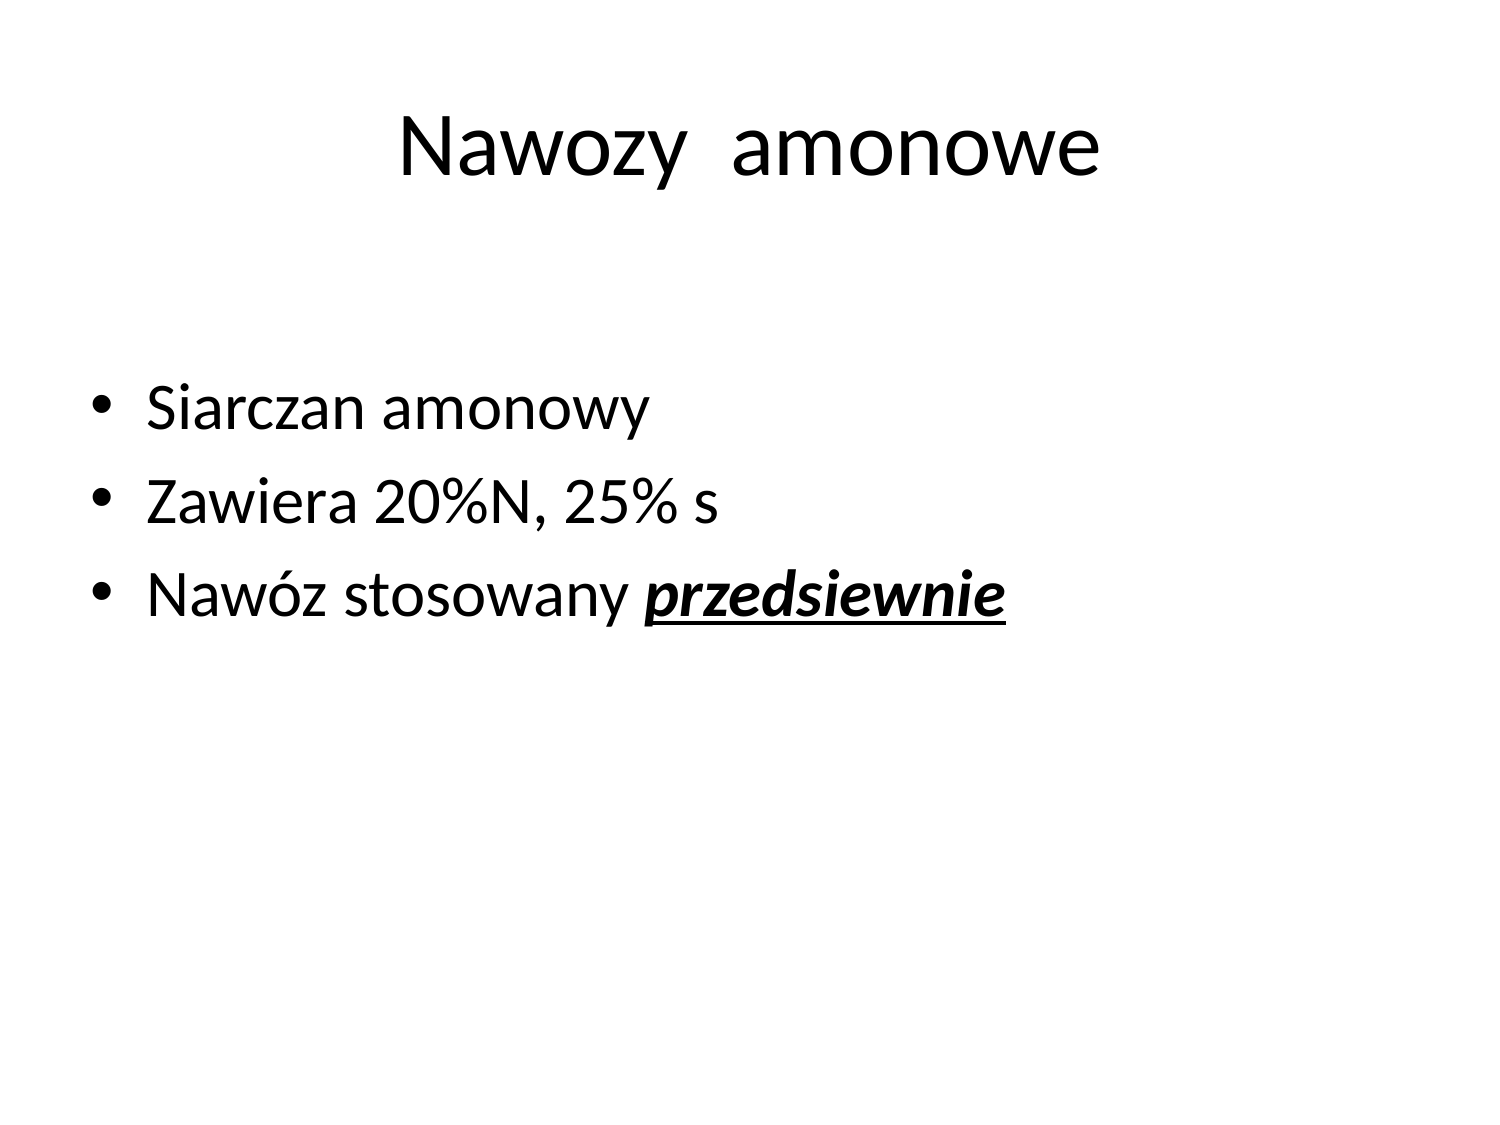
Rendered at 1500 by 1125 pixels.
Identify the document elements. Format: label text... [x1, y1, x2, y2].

list Siarczan amonowy Zawiera 20%N, 25% s Nawóz stosowany przedsiewnie [75, 262, 1425, 1005]
title Nawozy amonowe [75, 45, 1425, 233]
